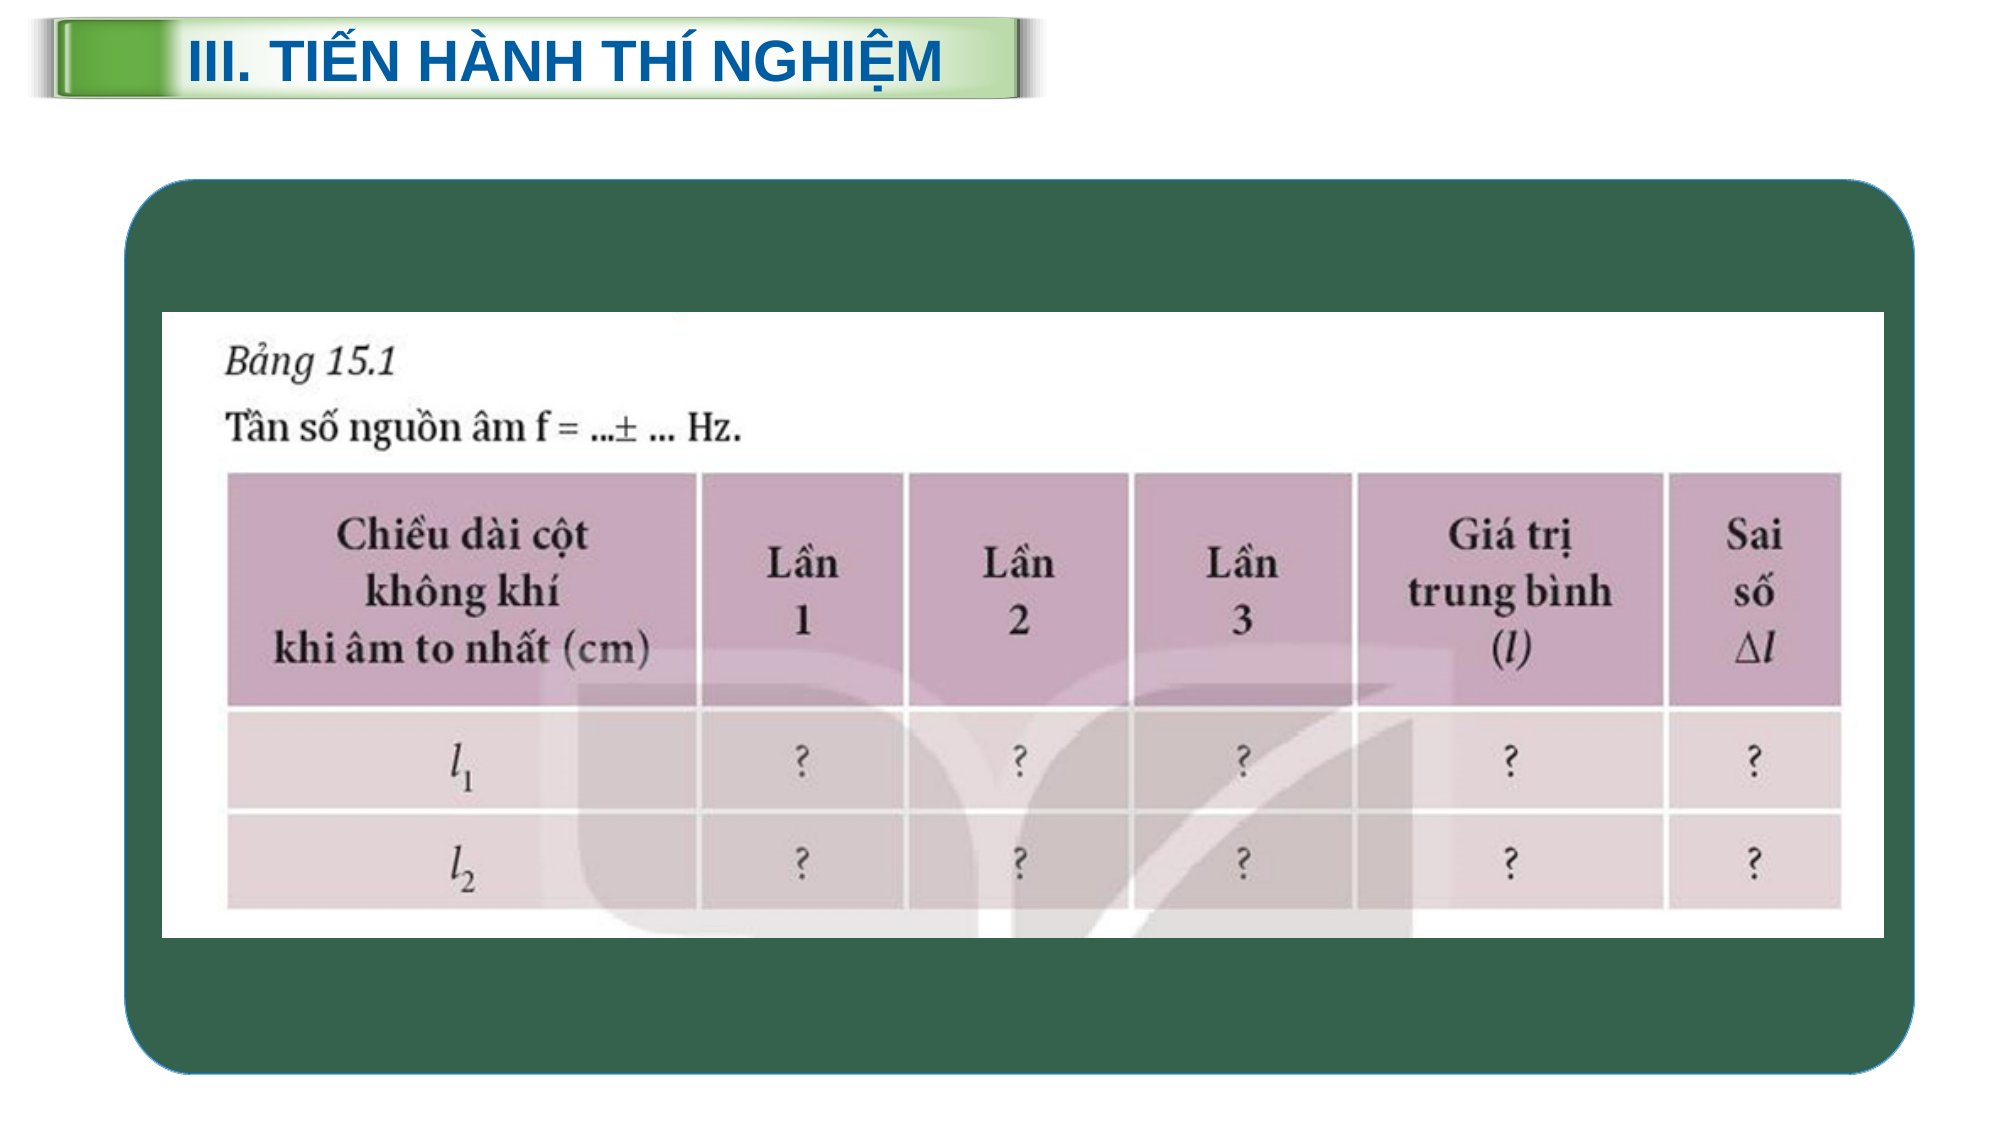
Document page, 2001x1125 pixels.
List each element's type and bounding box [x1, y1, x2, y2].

text_box [25, 13, 1375, 103]
picture [123, 179, 1915, 1075]
